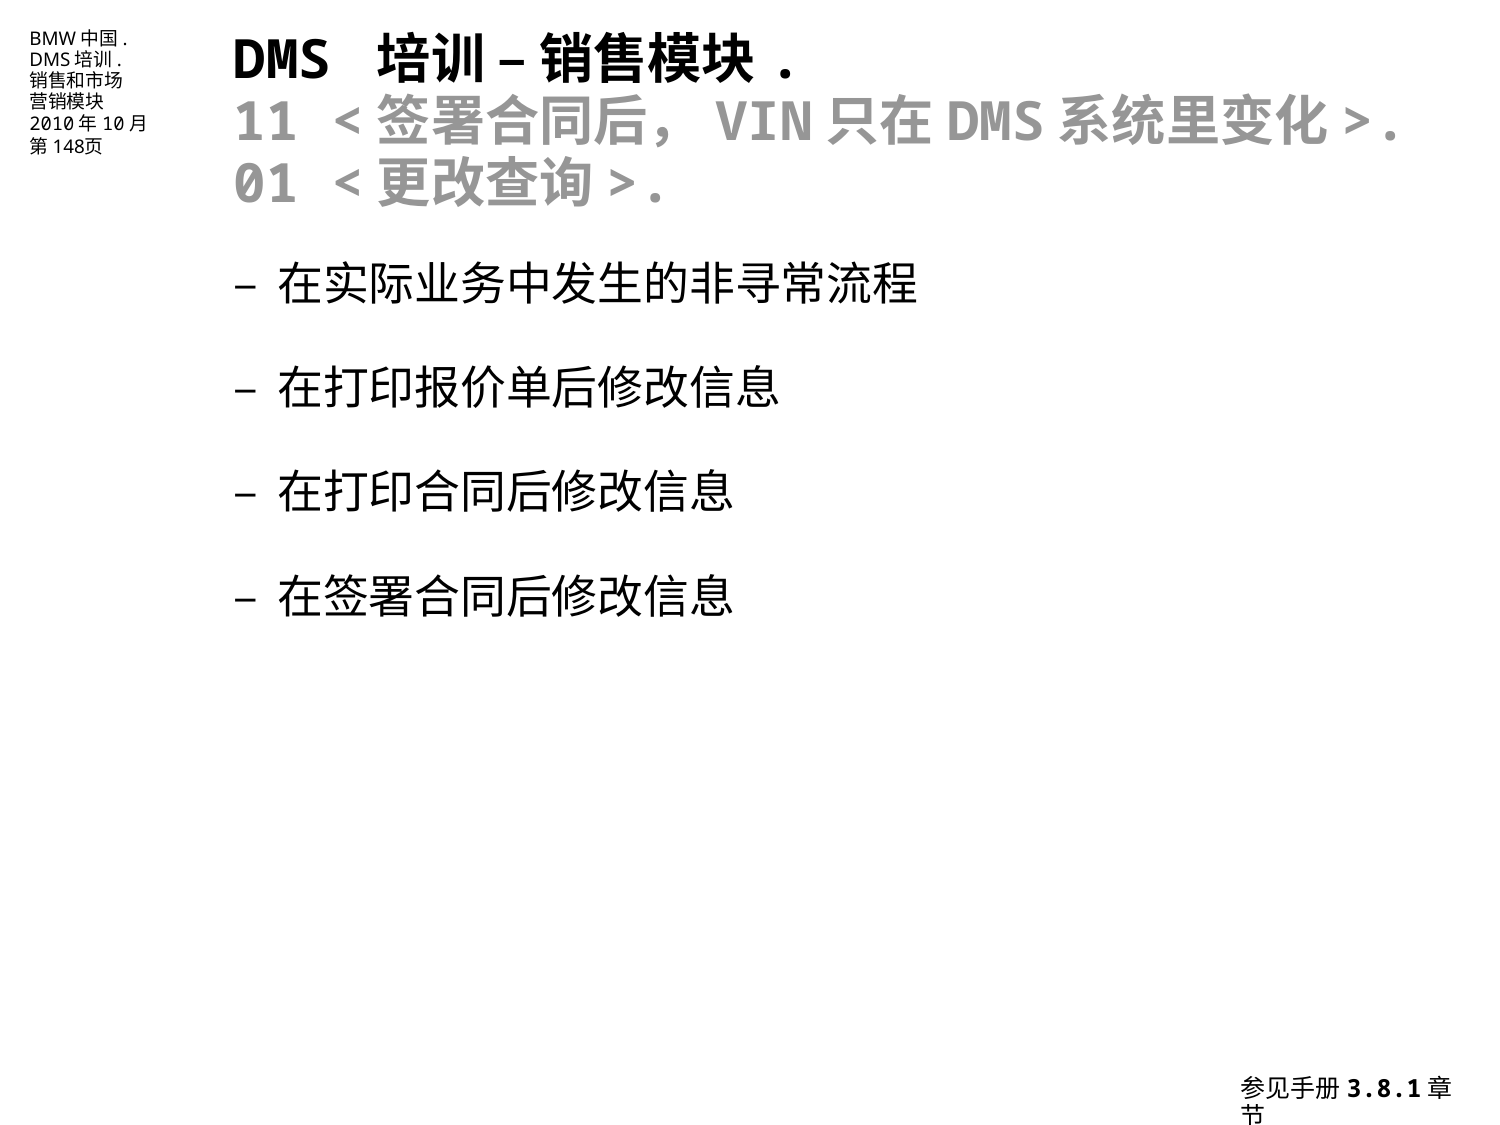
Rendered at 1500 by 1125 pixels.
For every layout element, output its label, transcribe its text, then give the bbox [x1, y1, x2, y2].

title DMS 培训 – 销售模块. 11 <签署合同后，VIN只在DMS系统里变化>. 01 <更改查询>. [219, 21, 1475, 203]
text_box – 在实际业务中发生的非寻常流程 – 在打印报价单后修改信息 – 在打印合同后修改信息 – 在签署合同后修改信息 [218, 251, 1476, 1068]
text_box 参见手册3.8.1章节 [1240, 1074, 1471, 1125]
